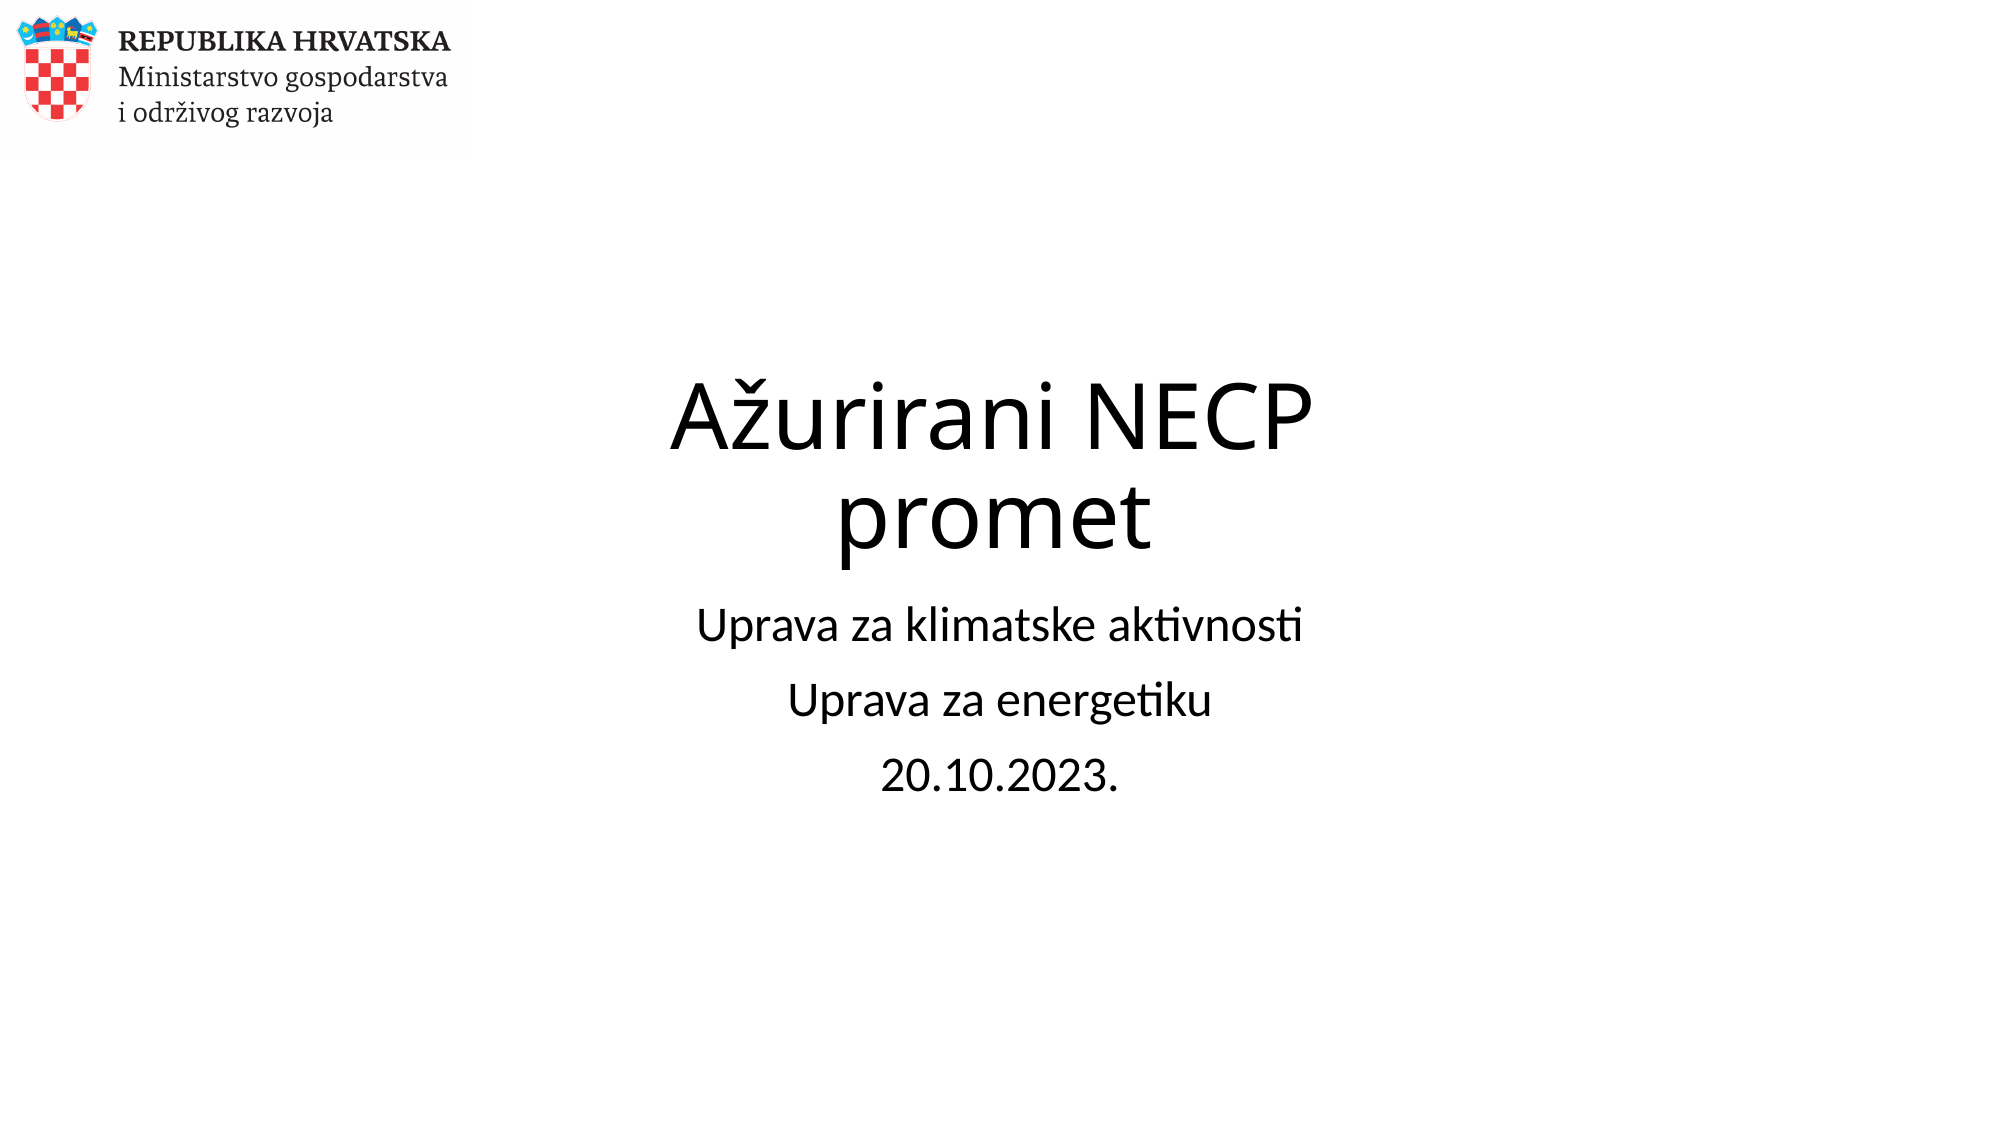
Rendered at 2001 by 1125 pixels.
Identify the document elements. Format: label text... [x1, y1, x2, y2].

subtitle Uprava za klimatske aktivnosti Uprava za energetiku 20.10.2023. [249, 590, 1750, 863]
title Ažurirani NECP promet [176, 184, 1812, 576]
picture [0, 0, 469, 155]
